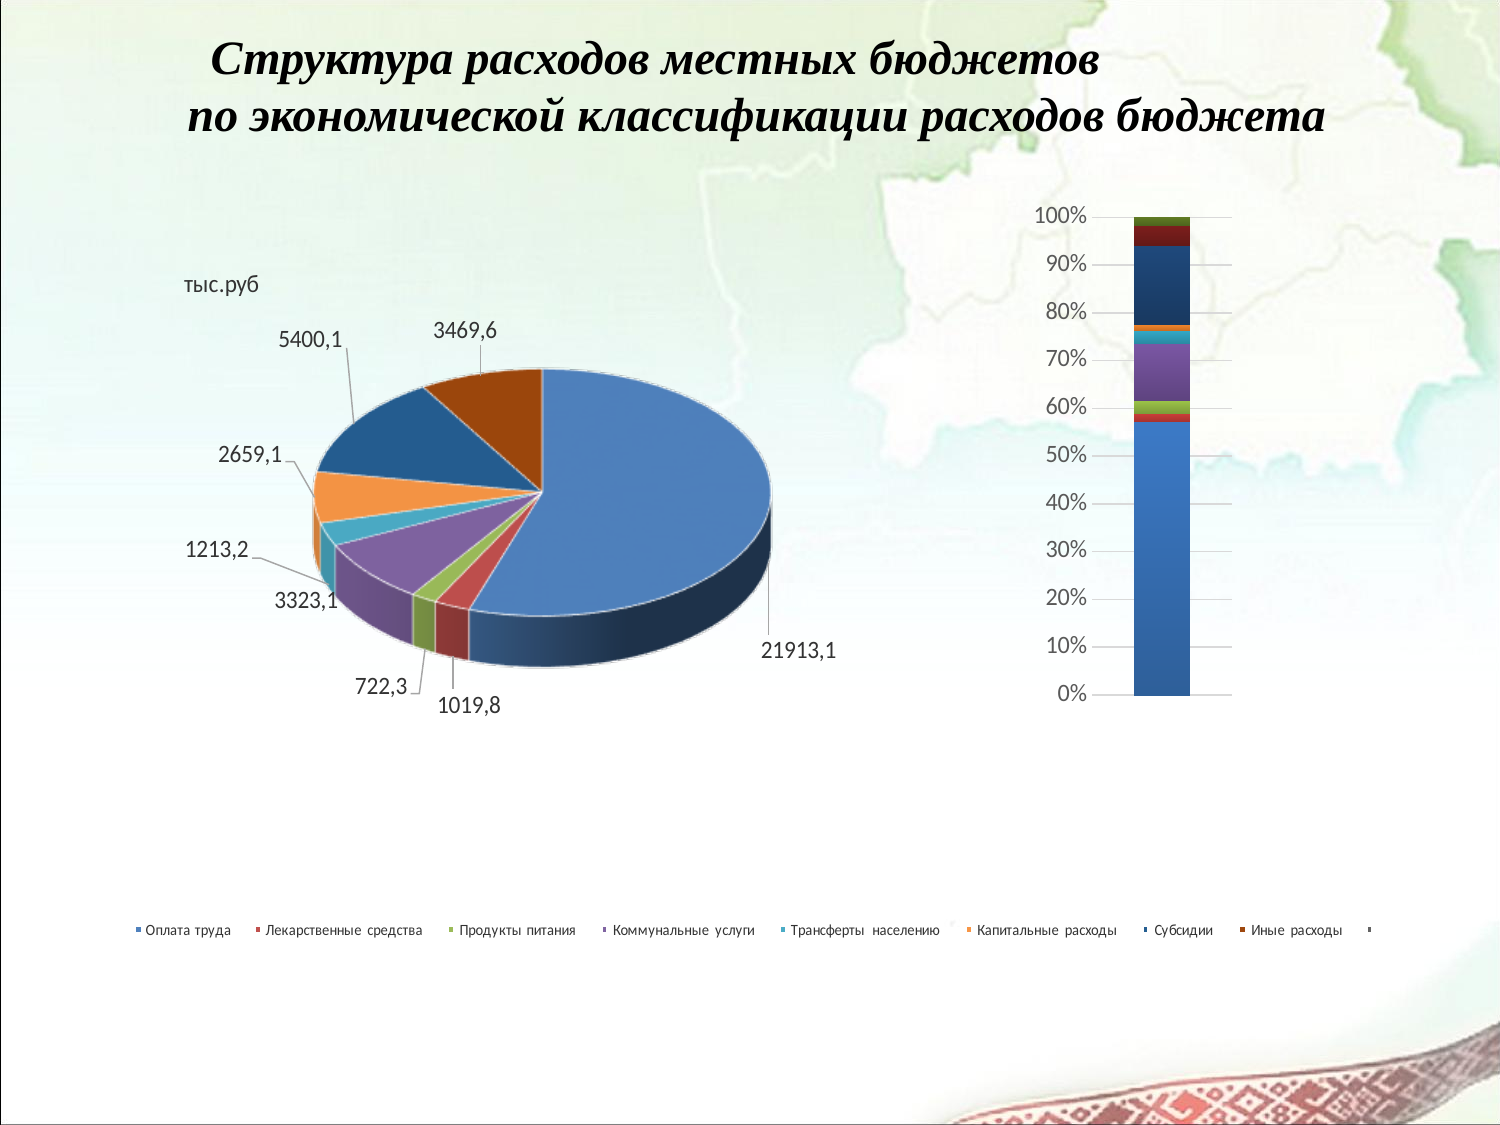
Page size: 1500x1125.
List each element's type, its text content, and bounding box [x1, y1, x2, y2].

chart [1033, 196, 1282, 740]
picture [0, 0, 1500, 1125]
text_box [56, 231, 1448, 1013]
title Структура расходов местных бюджетов по экономической классификации расходов бюджета [76, 42, 1427, 183]
